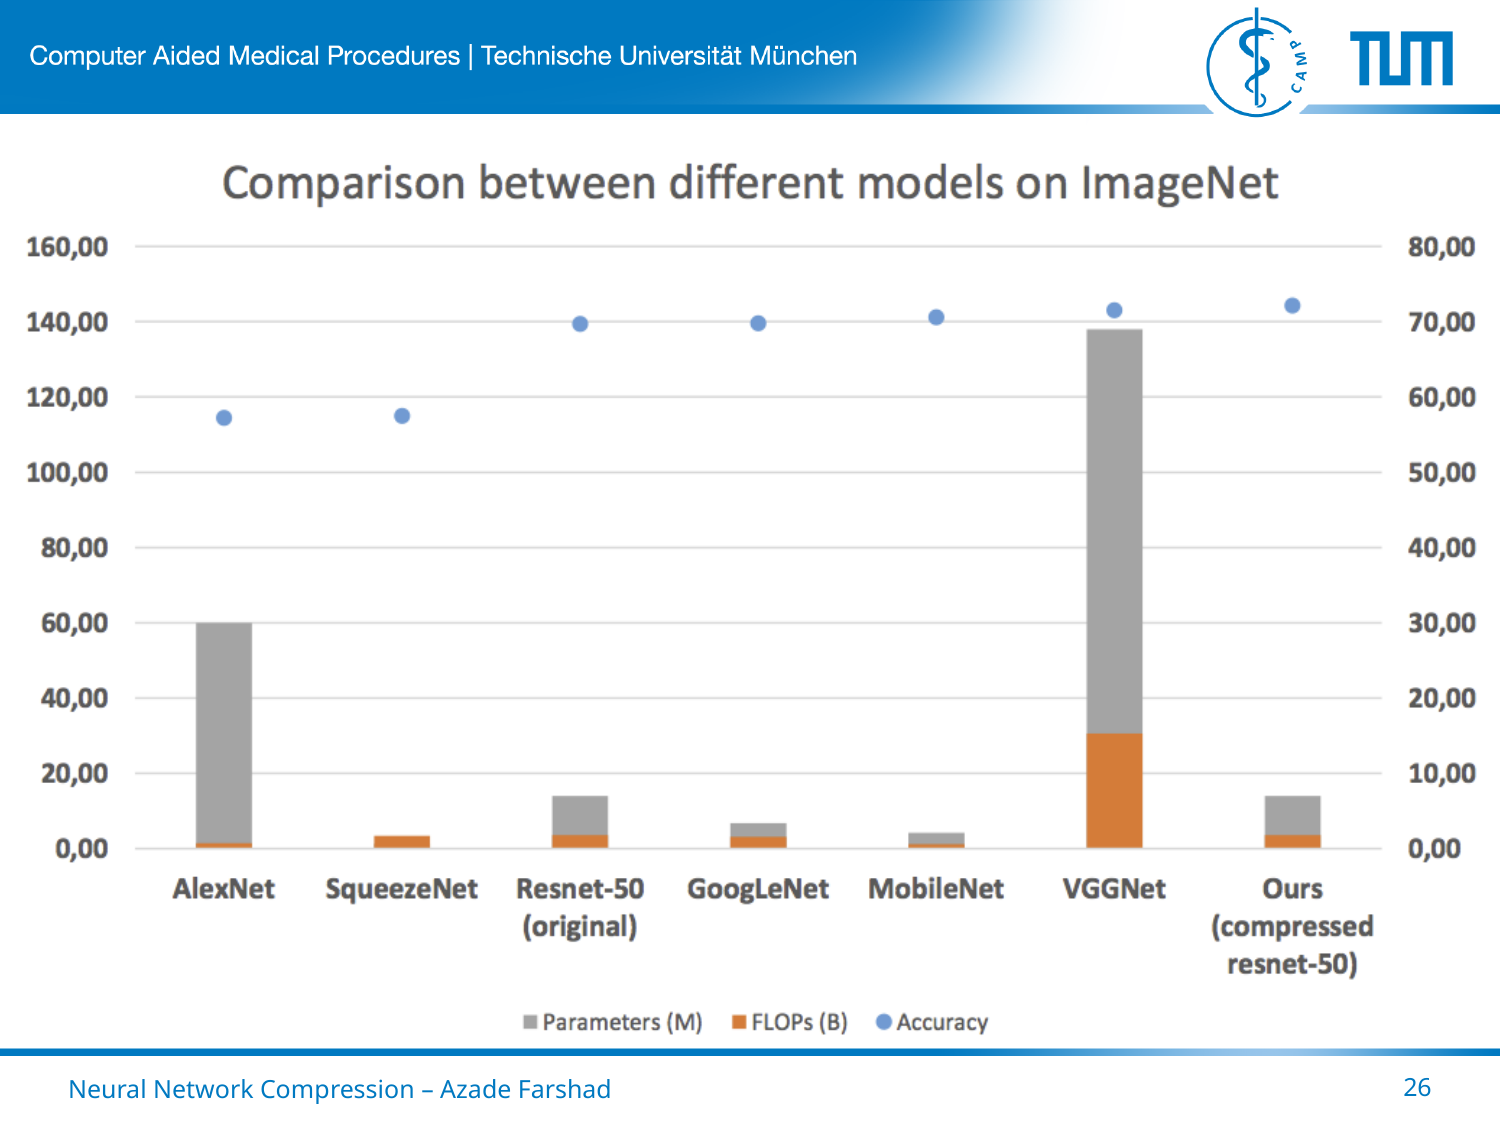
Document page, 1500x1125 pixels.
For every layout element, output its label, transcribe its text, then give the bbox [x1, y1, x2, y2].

slide_number ‹#› [1352, 1063, 1447, 1114]
picture [0, 0, 1500, 1125]
footer Neural Network Compression – Azade Farshad [53, 1063, 1081, 1114]
